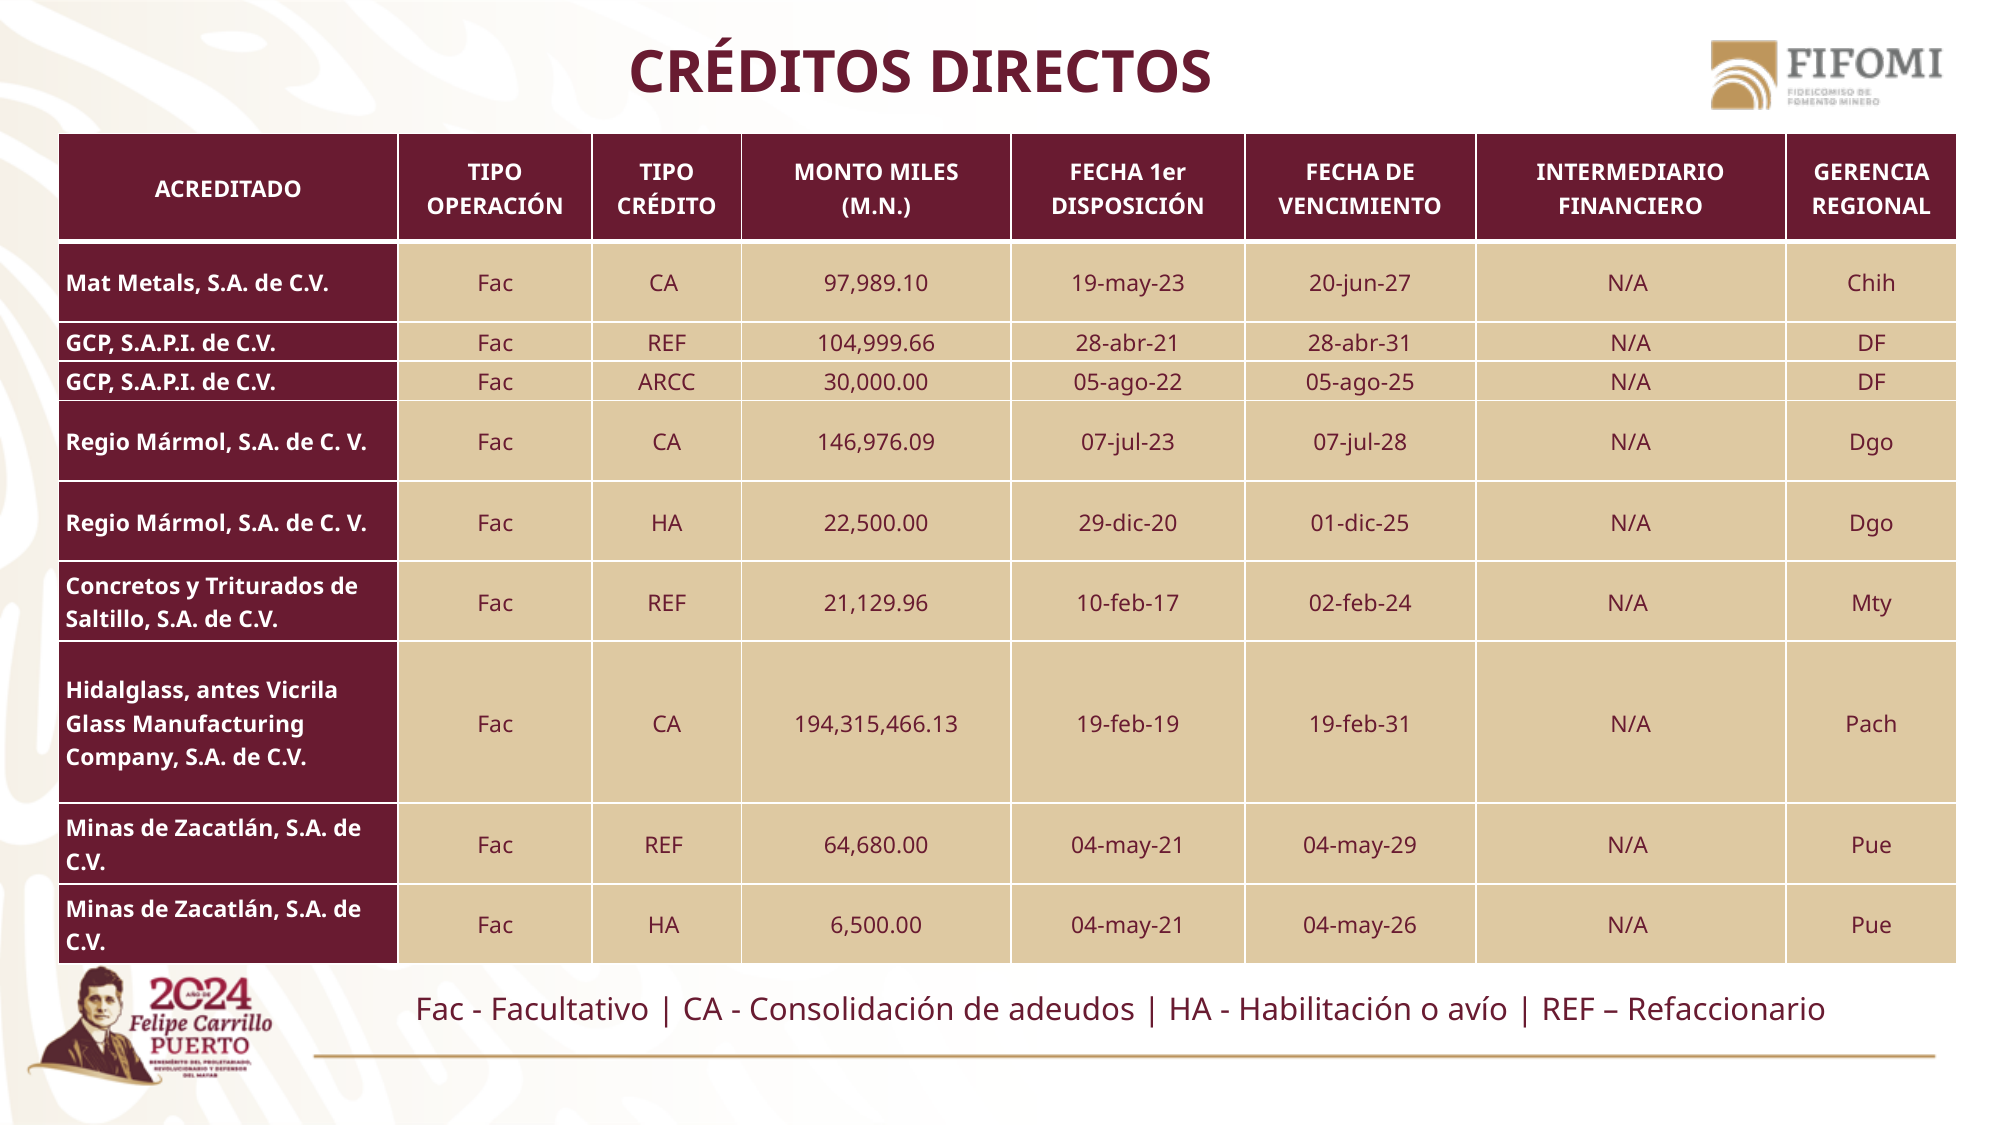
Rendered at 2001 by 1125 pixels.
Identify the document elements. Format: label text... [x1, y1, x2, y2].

table_cell 19-feb-31 [1246, 642, 1475, 802]
table_cell Fac [399, 804, 591, 883]
table_cell Fac [399, 482, 591, 560]
table_cell 64,680.00 [742, 804, 1010, 883]
table_cell Hidalglass, antes Vicrila Glass Manufacturing Company, S.A. de C.V. [59, 642, 397, 802]
table_cell REF [593, 562, 741, 640]
table_cell N/A [1477, 244, 1785, 321]
table_cell 04-may-21 [1012, 885, 1244, 963]
table_cell 146,976.09 [742, 401, 1010, 480]
table_cell Regio Mármol, S.A. de C. V. [59, 401, 397, 480]
picture [0, 0, 2001, 1125]
table_cell 21,129.96 [742, 562, 1010, 640]
table_cell Pue [1787, 885, 1956, 963]
table_cell 19-may-23 [1012, 244, 1244, 321]
table_cell N/A [1477, 482, 1785, 560]
table_cell 29-dic-20 [1012, 482, 1244, 560]
table_cell 05-ago-25 [1246, 362, 1475, 400]
table_cell CA [593, 401, 741, 480]
table_header FECHA DE VENCIMIENTO [1246, 134, 1475, 239]
table_cell CA [593, 244, 741, 321]
table_cell 07-jul-23 [1012, 401, 1244, 480]
table_cell Concretos y Triturados de Saltillo, S.A. de C.V. [59, 562, 397, 640]
table_cell 01-dic-25 [1246, 482, 1475, 560]
table_cell 104,999.66 [742, 323, 1010, 360]
table_cell Fac [399, 562, 591, 640]
table_cell Minas de Zacatlán, S.A. de C.V. [59, 804, 397, 883]
table_cell N/A [1477, 642, 1785, 802]
table_cell 22,500.00 [742, 482, 1010, 560]
table_header INTERMEDIARIO FINANCIERO [1477, 134, 1785, 239]
table_cell Mat Metals, S.A. de C.V. [59, 244, 397, 321]
table_cell Pach [1787, 642, 1956, 802]
table_cell 04-may-26 [1246, 885, 1475, 963]
table_cell REF [593, 323, 741, 360]
table_cell 02-feb-24 [1246, 562, 1475, 640]
table_cell Dgo [1787, 401, 1956, 480]
table_cell 20-jun-27 [1246, 244, 1475, 321]
table_cell Fac [399, 642, 591, 802]
table_cell Regio Mármol, S.A. de C. V. [59, 482, 397, 560]
table_cell HA [593, 885, 741, 963]
table_cell Mty [1787, 562, 1956, 640]
table_header ACREDITADO [59, 134, 397, 239]
table_cell 28-abr-21 [1012, 323, 1244, 360]
table_cell Fac [399, 401, 591, 480]
table_cell REF [593, 804, 741, 883]
table_cell 97,989.10 [742, 244, 1010, 321]
table_cell 30,000.00 [742, 362, 1010, 400]
table_cell Minas de Zacatlán, S.A. de C.V. [59, 885, 397, 963]
table_cell Fac [399, 362, 591, 400]
table_cell 19-feb-19 [1012, 642, 1244, 802]
table_cell 28-abr-31 [1246, 323, 1475, 360]
table_cell Dgo [1787, 482, 1956, 560]
table_cell Fac [399, 885, 591, 963]
table_cell N/A [1477, 362, 1785, 400]
table_cell 04-may-29 [1246, 804, 1475, 883]
table_cell N/A [1477, 885, 1785, 963]
table_header TIPO CRÉDITO [593, 134, 741, 239]
table_cell 05-ago-22 [1012, 362, 1244, 400]
table_header GERENCIA REGIONAL [1787, 134, 1956, 239]
table_cell 04-may-21 [1012, 804, 1244, 883]
table_cell 6,500.00 [742, 885, 1010, 963]
table_cell 194,315,466.13 [742, 642, 1010, 802]
table_cell N/A [1477, 562, 1785, 640]
table_cell GCP, S.A.P.I. de C.V. [59, 323, 397, 360]
table_cell HA [593, 482, 741, 560]
table_cell CA [593, 642, 741, 802]
table_cell Pue [1787, 804, 1956, 883]
table_cell DF [1787, 362, 1956, 400]
table_cell Fac [399, 323, 591, 360]
table_cell N/A [1477, 804, 1785, 883]
table_cell Chih [1787, 244, 1956, 321]
table_header FECHA 1er DISPOSICIÓN [1012, 134, 1244, 239]
table_cell 07-jul-28 [1246, 401, 1475, 480]
text_box Fac - Facultativo | CA - Consolidación de adeudos | HA - Habilitación o avío | REF – Refaccionario [400, 981, 1909, 1034]
table_cell Fac [399, 244, 591, 321]
table_cell N/A [1477, 323, 1785, 360]
table_header TIPO OPERACIÓN [399, 134, 591, 239]
table_cell ARCC [593, 362, 741, 400]
table_header MONTO MILES (M.N.) [742, 134, 1010, 239]
table_cell 10-feb-17 [1012, 562, 1244, 640]
table_cell DF [1787, 323, 1956, 360]
table_cell N/A [1477, 401, 1785, 480]
table_cell GCP, S.A.P.I. de C.V. [59, 362, 397, 400]
text_box CRÉDITOS DIRECTOS [169, 26, 1672, 112]
